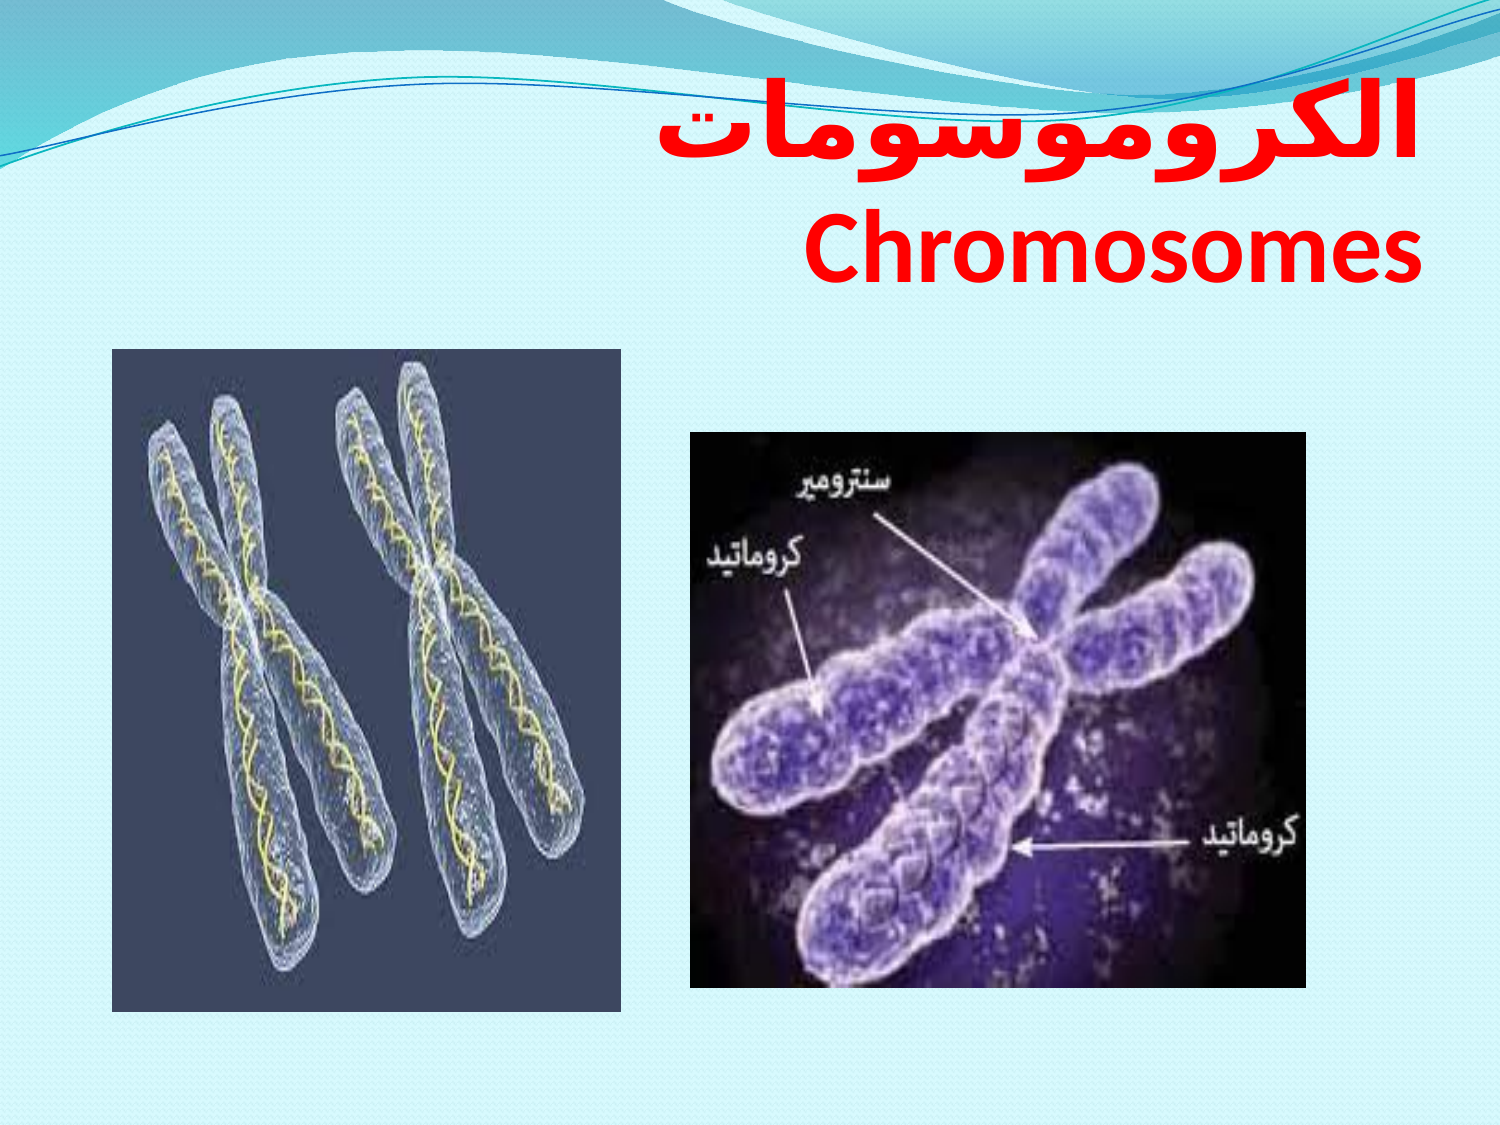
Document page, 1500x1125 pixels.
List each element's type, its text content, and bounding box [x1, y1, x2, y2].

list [111, 349, 621, 1012]
picture [690, 432, 1306, 988]
title الكروموسومات Chromosomes [75, 115, 1425, 303]
